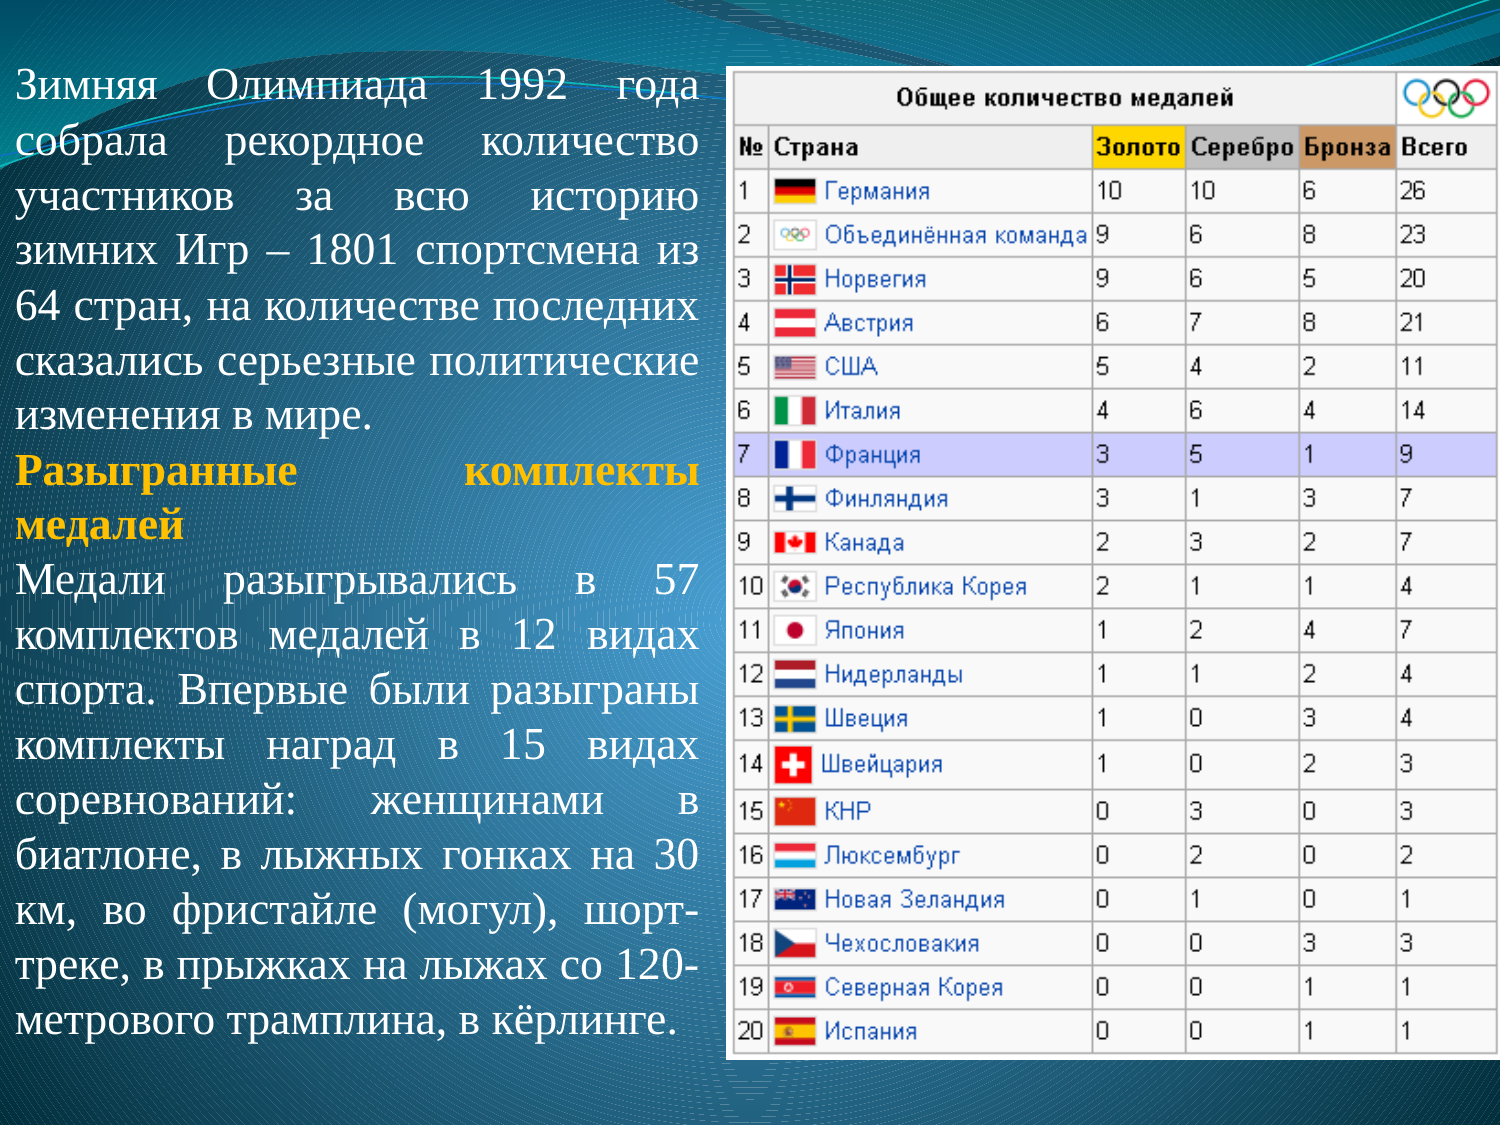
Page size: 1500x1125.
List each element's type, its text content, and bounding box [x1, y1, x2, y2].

picture [726, 66, 1500, 1060]
text_box Зимняя Олимпиада 1992 года собрала рекордное количество участников за всю историю зимних Игр – 1801 спортсмена из 64 стран, на количестве последних сказались серьезные политические изменения в мире. Разыгранные комплекты медалей Медали разыгрывались в 57 комплектов медалей в 12 видах спорта. Впервые были разыграны комплекты наград в 15 видах соревнований: женщинами в биатлоне, в лыжных гонках на 30 км, во фристайле (могул), шорт-треке, в прыжках на лыжах со 120-метрового трамплина, в кёрлинге. [0, 46, 715, 1097]
